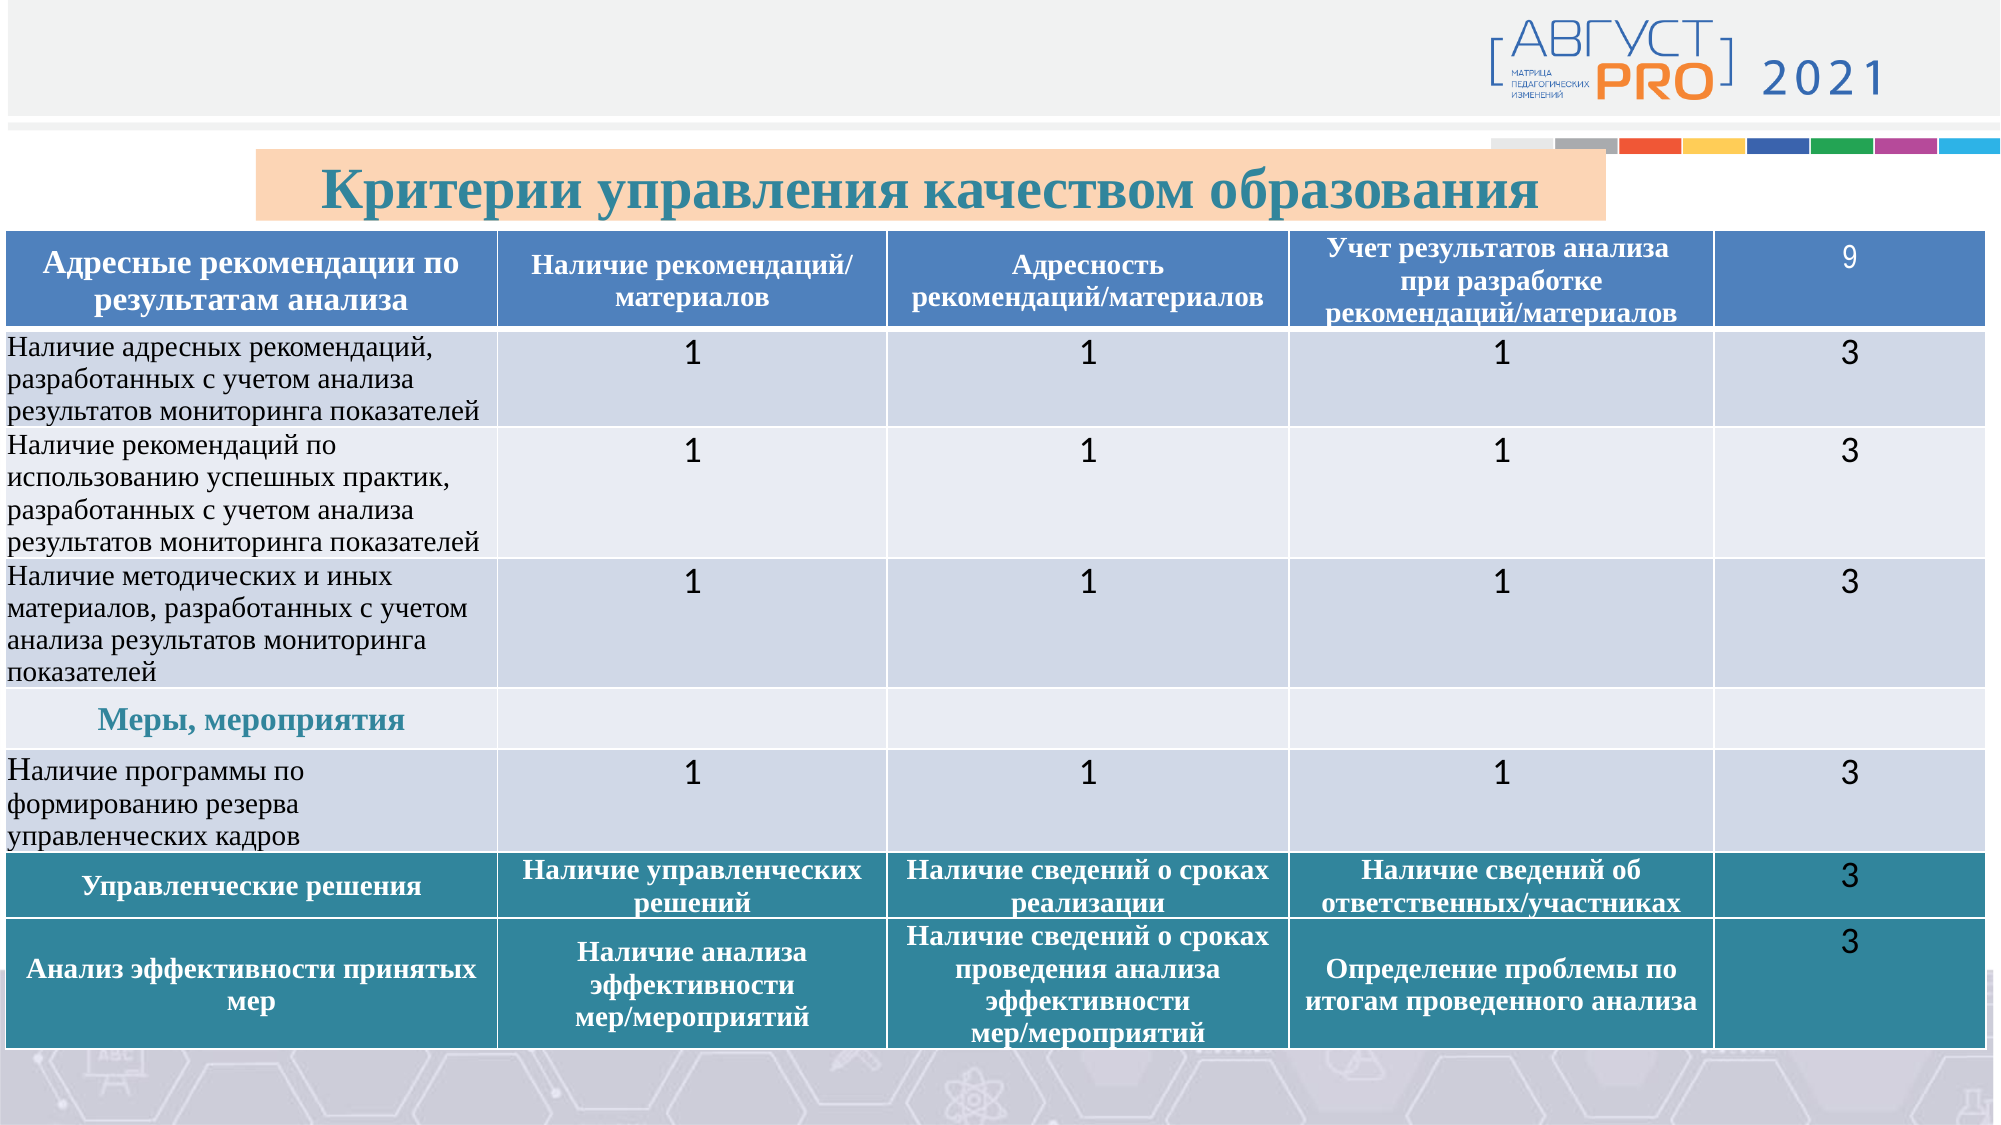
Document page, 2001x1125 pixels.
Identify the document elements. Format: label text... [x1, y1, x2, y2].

table_cell 1 [1290, 559, 1713, 687]
table_cell Наличие программы по формированию резерва управленческих кадров [6, 750, 497, 851]
table_cell [888, 689, 1288, 748]
table_cell Определение проблемы по итогам проведенного анализа [1290, 919, 1713, 1048]
table_cell Наличие сведений о сроках реализации [888, 853, 1288, 917]
table_cell [1290, 689, 1713, 748]
table_cell 1 [888, 332, 1288, 426]
title Критерии управления качеством образования [255, 149, 1606, 221]
picture [0, 0, 2001, 1125]
table_cell [1715, 689, 1985, 748]
table_cell Меры, мероприятия [6, 689, 497, 748]
table_cell Наличие управленческих решений [498, 853, 886, 917]
table_cell 1 [1290, 750, 1713, 851]
table_cell 1 [498, 332, 886, 426]
table_cell 1 [498, 428, 886, 557]
table_cell 1 [1290, 332, 1713, 426]
table_cell 3 [1715, 750, 1985, 851]
table_header Адресные рекомендации по результатам анализа [6, 231, 497, 326]
table_cell Управленческие решения [6, 853, 497, 917]
table_header 9 [1715, 231, 1985, 326]
table_cell Наличие рекомендаций по использованию успешных практик, разработанных с учетом анализа результатов мониторинга показателей [6, 428, 497, 557]
table_cell 3 [1715, 919, 1985, 1048]
table_cell Наличие методических и иных материалов, разработанных с учетом анализа результатов мониторинга показателей [6, 559, 497, 687]
table_cell 3 [1715, 428, 1985, 557]
table_cell [498, 689, 886, 748]
table_cell 1 [888, 428, 1288, 557]
table_header Наличие рекомендаций/ материалов [498, 231, 886, 326]
table_cell 1 [1290, 428, 1713, 557]
table_cell 3 [1715, 853, 1985, 917]
table_cell 1 [888, 750, 1288, 851]
table_cell 1 [498, 750, 886, 851]
table_cell 1 [888, 559, 1288, 687]
table_cell Наличие сведений о сроках проведения анализа эффективности мер/мероприятий [888, 919, 1288, 1048]
table_cell 3 [1715, 559, 1985, 687]
table_cell Наличие сведений об ответственных/участниках [1290, 853, 1713, 917]
table_header Учет результатов анализа при разработке рекомендаций/материалов [1290, 231, 1713, 326]
table_cell Наличие адресных рекомендаций, разработанных с учетом анализа результатов мониторинга показателей [6, 332, 497, 426]
table_cell Анализ эффективности принятых мер [6, 919, 497, 1048]
table_header Адресность рекомендаций/материалов [888, 231, 1288, 326]
table_cell 3 [1715, 332, 1985, 426]
table_cell 1 [498, 559, 886, 687]
table_cell Наличие анализа эффективности мер/мероприятий [498, 919, 886, 1048]
